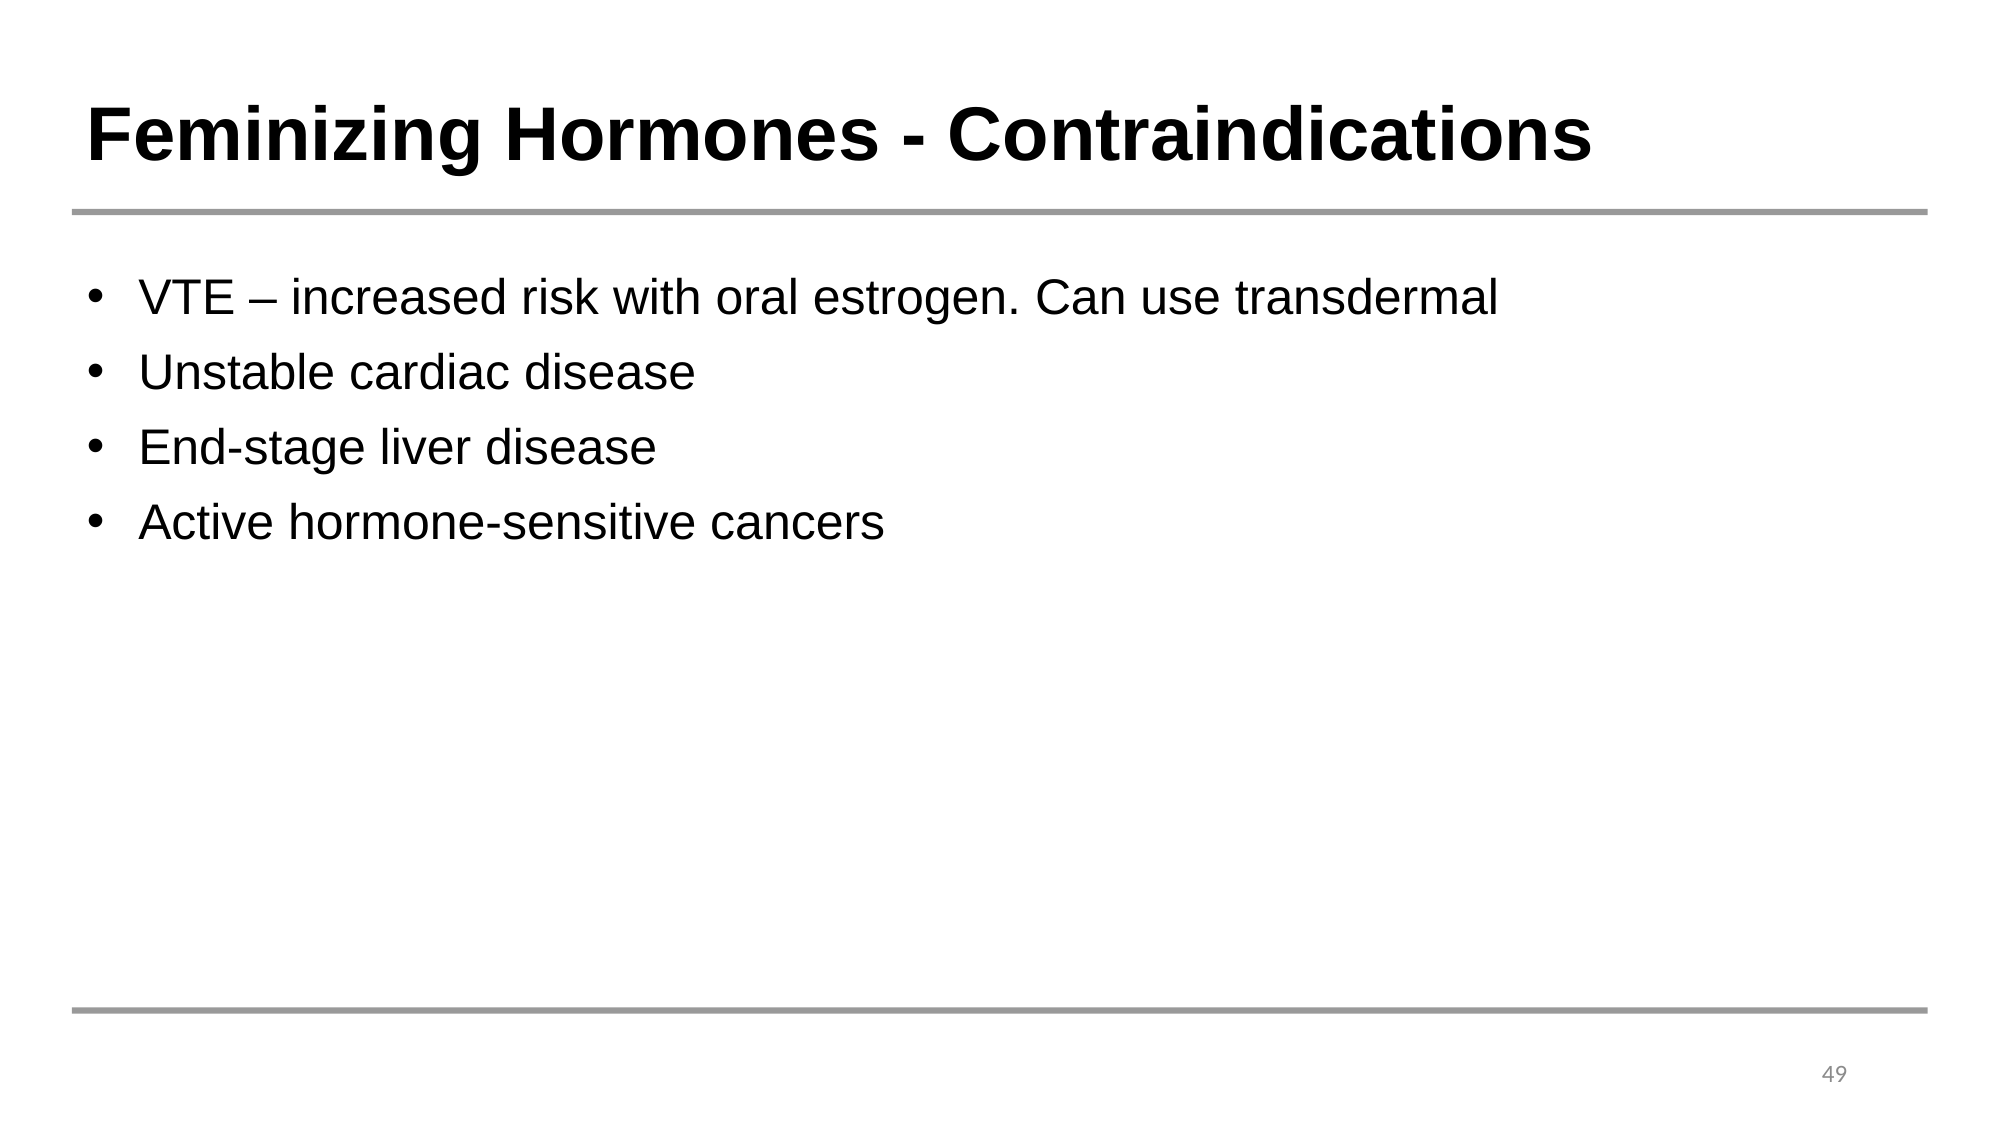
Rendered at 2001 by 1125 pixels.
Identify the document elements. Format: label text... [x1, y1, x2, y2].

title Feminizing Hormones - Contraindications [71, 59, 1863, 208]
list VTE – increased risk with oral estrogen. Can use transdermal Unstable cardiac disease End-stage liver disease Active hormone-sensitive cancers [71, 264, 1928, 1007]
slide_number 49 [1412, 1042, 1863, 1103]
